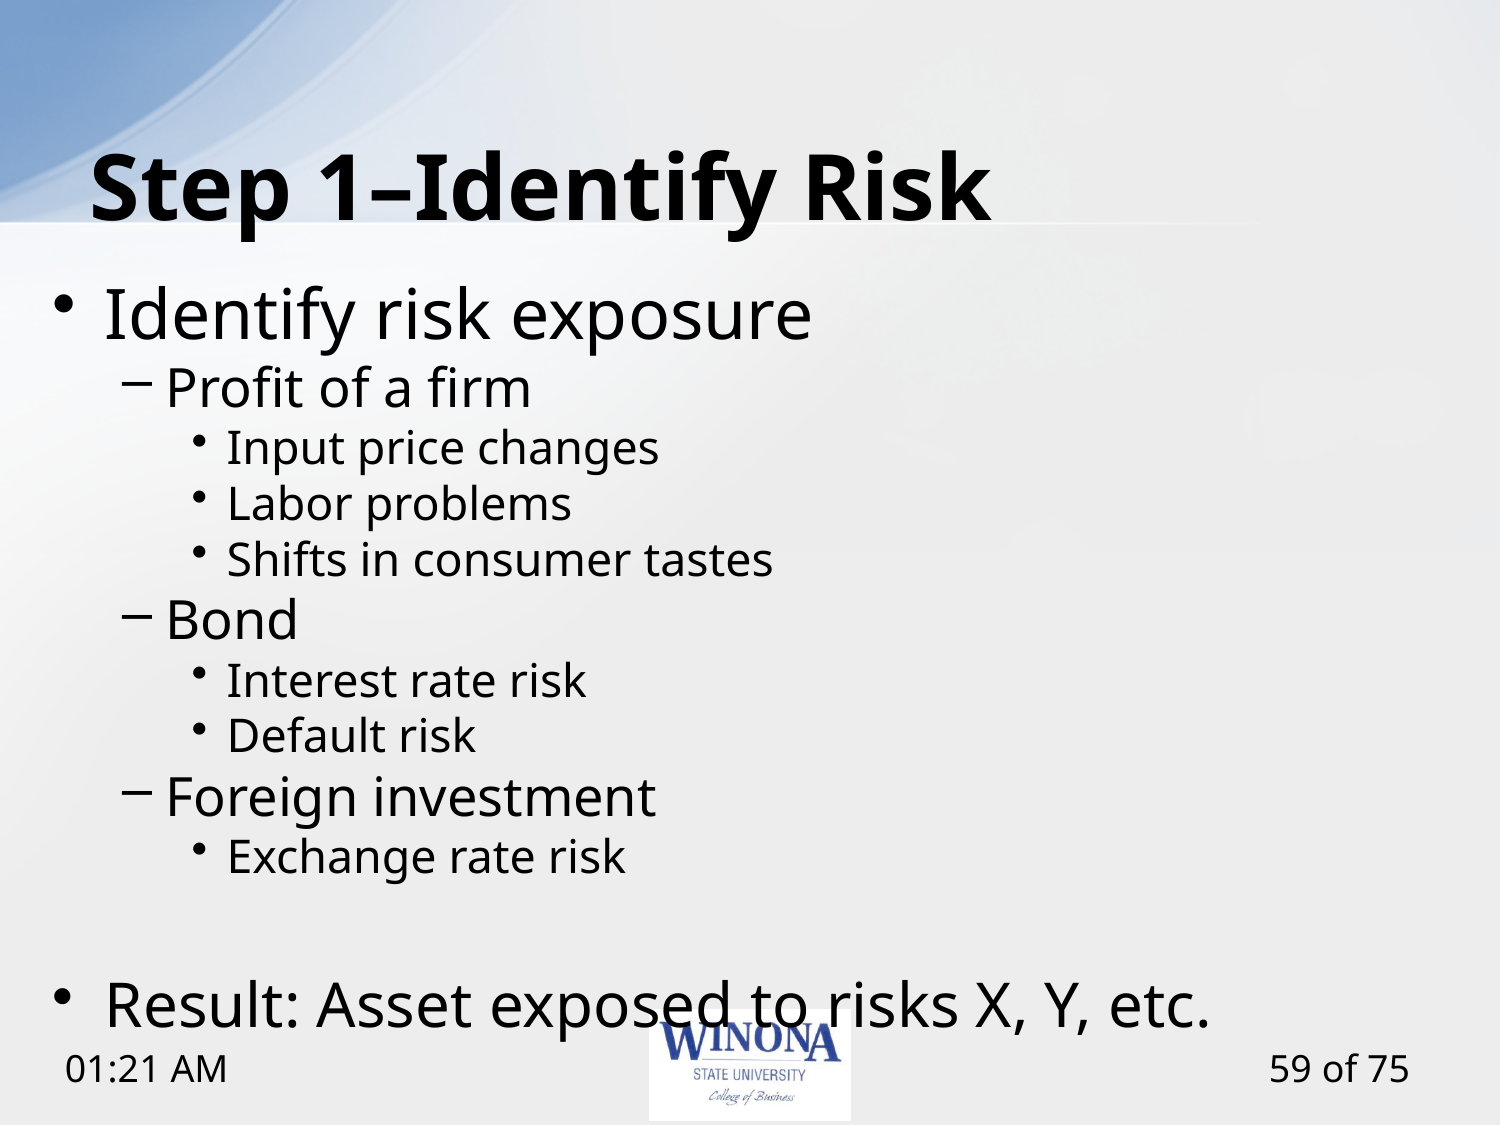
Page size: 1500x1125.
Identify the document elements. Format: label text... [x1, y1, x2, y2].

list Identify risk exposure Profit of a firm Input price changes Labor problems Shifts in consumer tastes Bond Interest rate risk Default risk Foreign investment Exchange rate risk Result: Asset exposed to risks X, Y, etc. [37, 262, 1463, 1050]
picture [0, 0, 1500, 1125]
title Step 1–Identify Risk [75, 58, 1425, 247]
